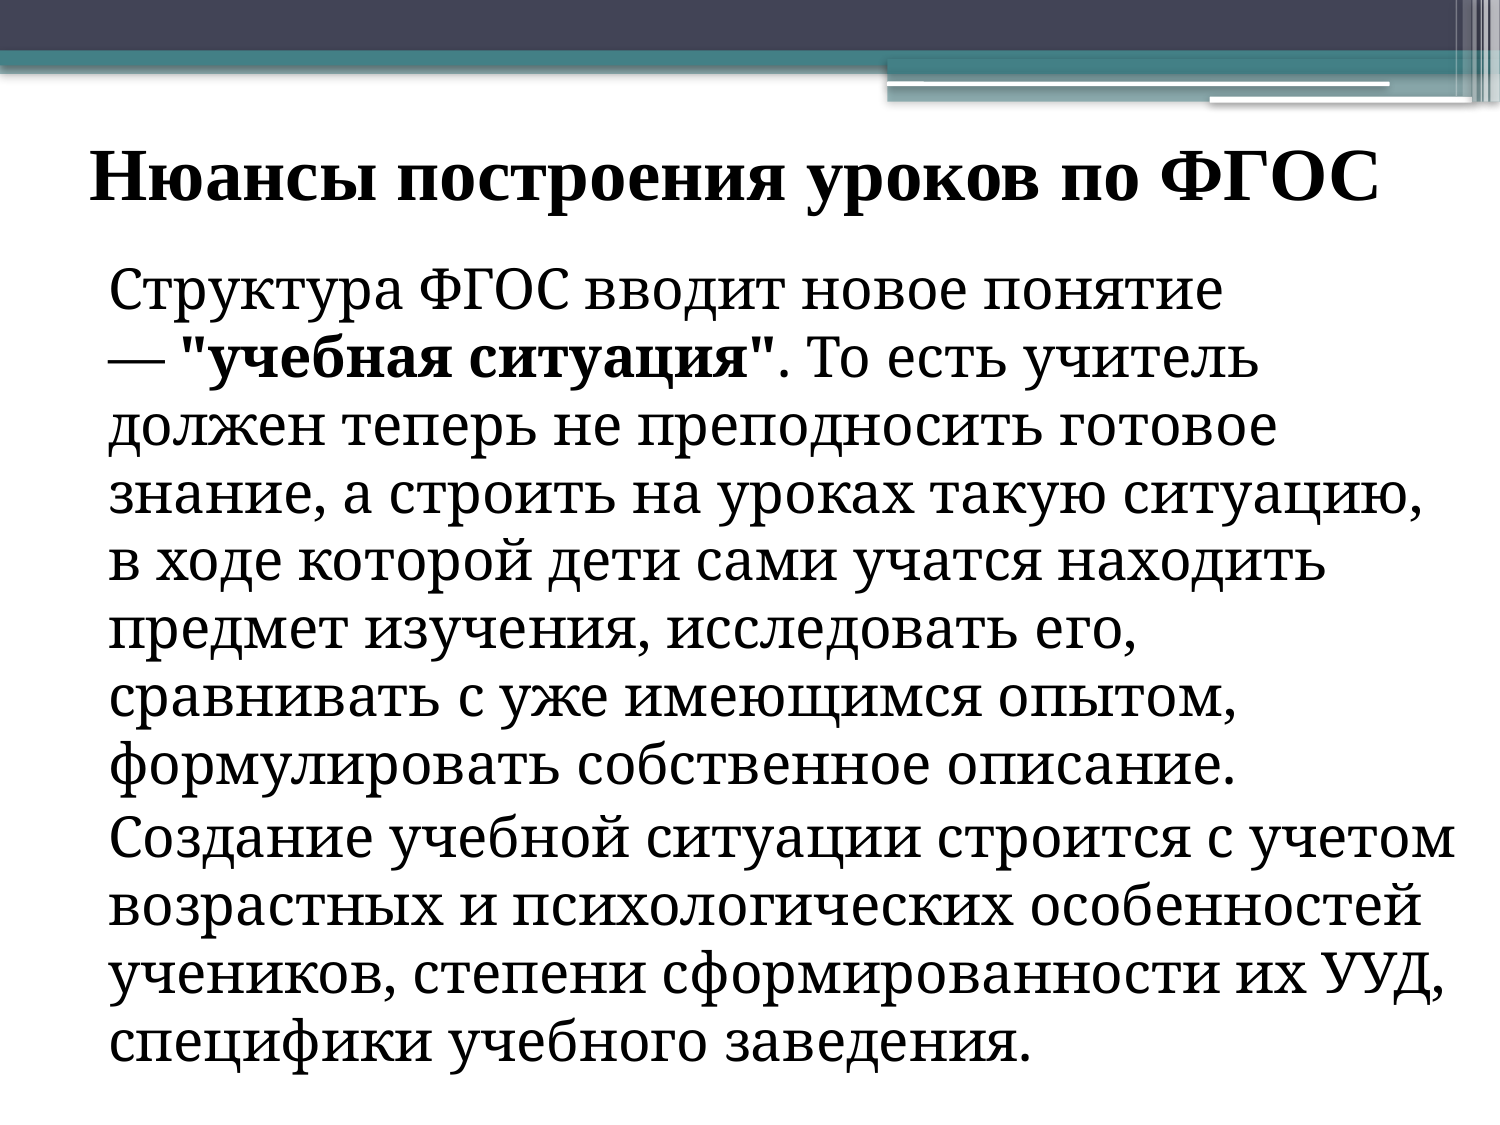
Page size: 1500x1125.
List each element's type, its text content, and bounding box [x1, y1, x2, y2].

list Структура ФГОС вводит новое понятие — "учебная ситуация". То есть учитель должен теперь не преподносить готовое знание, а строить на уроках такую ситуацию, в ходе которой дети сами учатся находить предмет изучения, исследовать его, сравнивать с уже имеющимся опытом, формулировать собственное описание. Создание учебной ситуации строится с учетом возрастных и психологических особенностей учеников, степени сформированности их УУД, специфики учебного заведения. [35, 246, 1477, 1125]
title Нюансы построения уроков по ФГОС [75, 105, 1425, 235]
